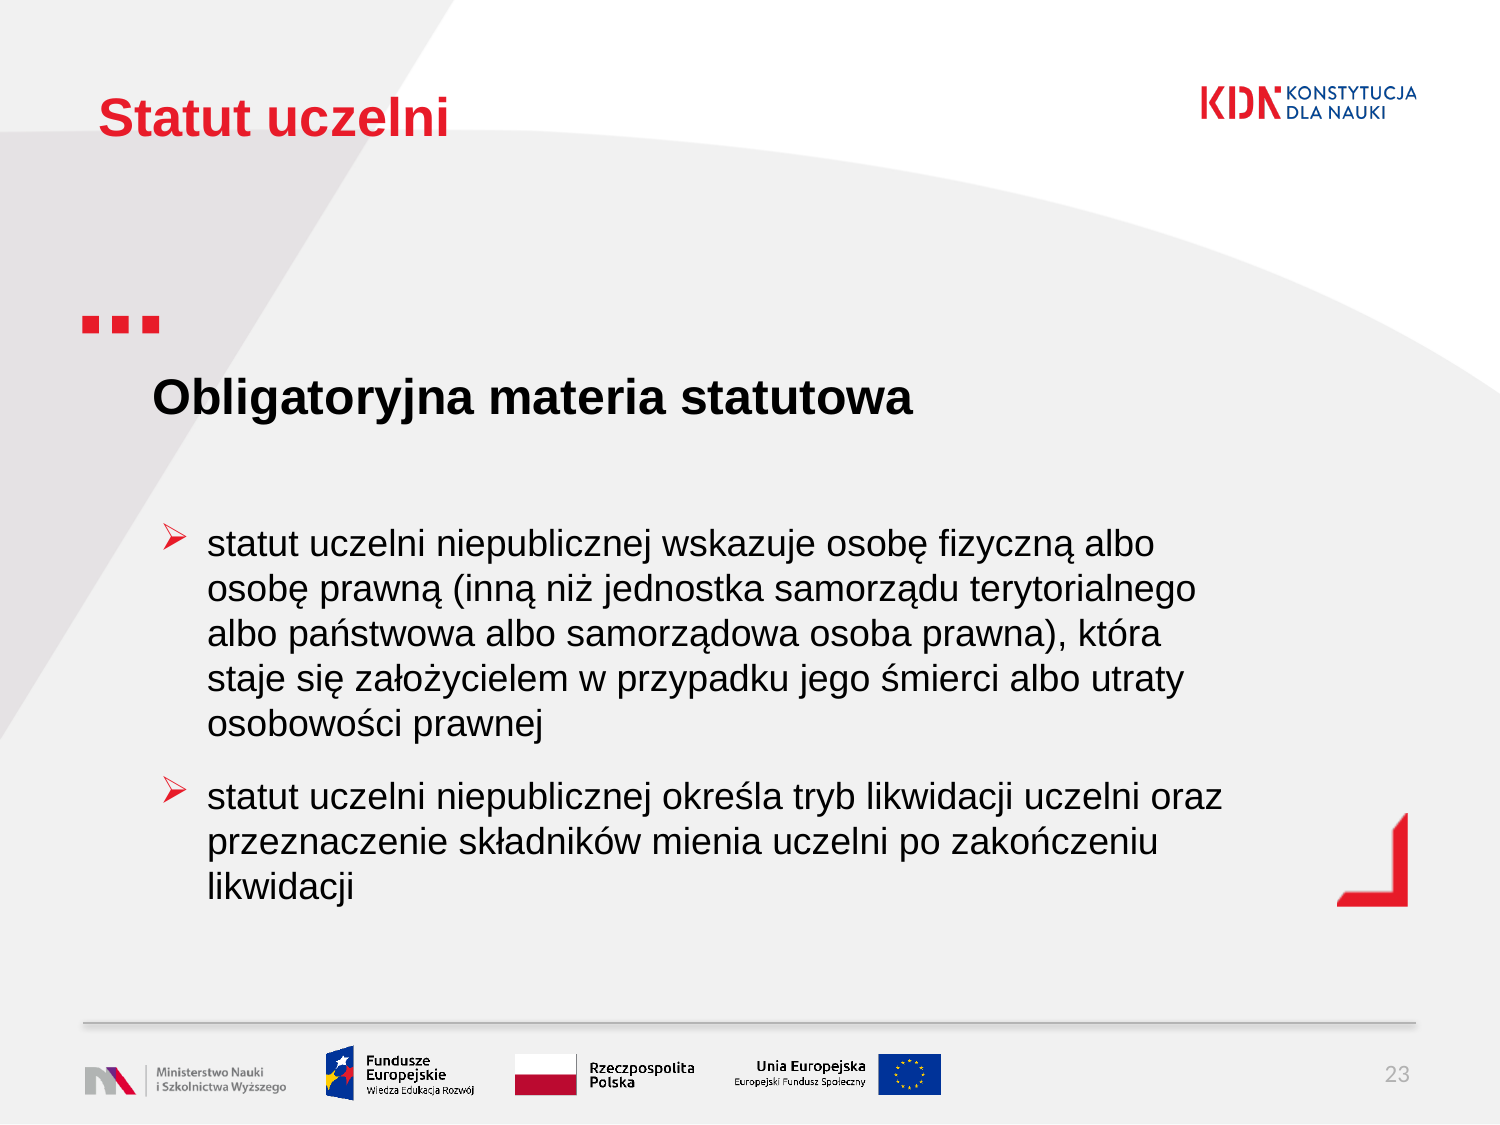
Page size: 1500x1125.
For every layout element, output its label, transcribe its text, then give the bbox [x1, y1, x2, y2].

title Statut uczelni [83, 74, 1170, 143]
picture [0, 0, 1500, 1125]
slide_number 23 [1074, 1042, 1425, 1103]
list statut uczelni niepublicznej wskazuje osobę fizyczną albo osobę prawną (inną niż jednostka samorządu terytorialnego albo państwowa albo samorządowa osoba prawna), która staje się założycielem w przypadku jego śmierci albo utraty osobowości prawnej statut uczelni niepublicznej określa tryb likwidacji uczelni oraz przeznaczenie składników mienia uczelni po zakończeniu likwidacji [145, 443, 1251, 921]
text_box Obligatoryjna materia statutowa [137, 357, 1259, 433]
